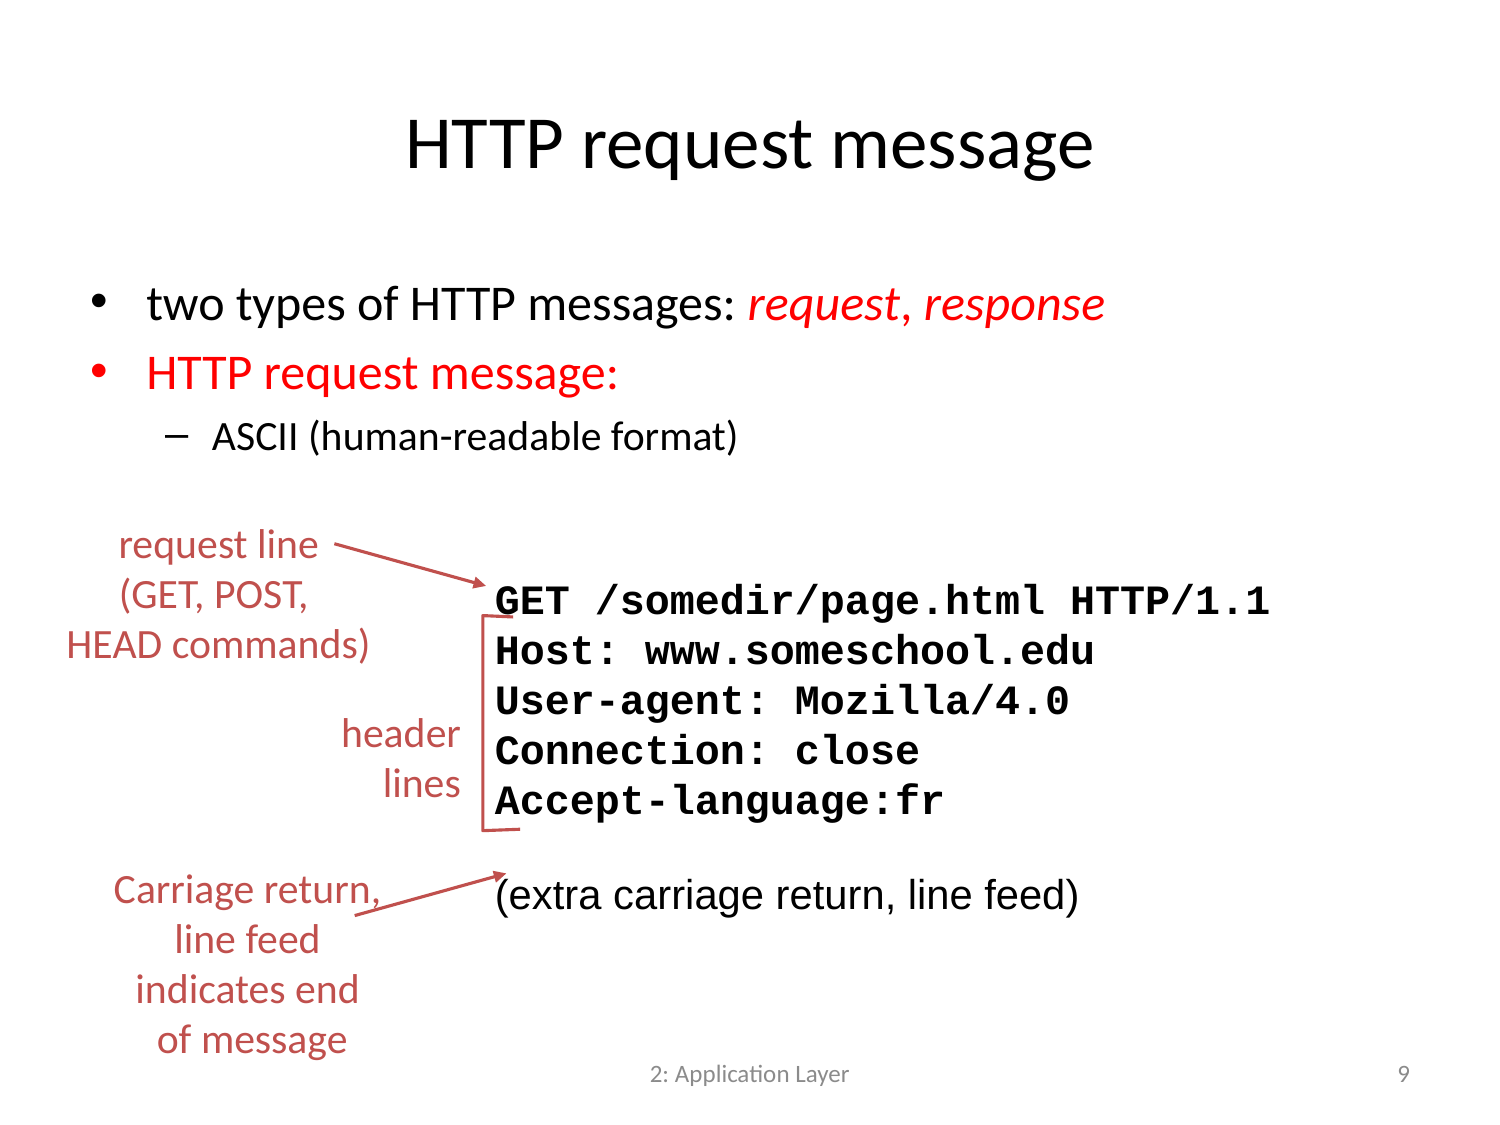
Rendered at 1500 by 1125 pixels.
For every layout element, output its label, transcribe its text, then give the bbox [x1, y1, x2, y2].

title HTTP request message [75, 45, 1425, 233]
slide_number 9 [1074, 1042, 1425, 1103]
text_box [482, 615, 521, 831]
text_box Carriage return, line feed indicates end of message [98, 854, 406, 1070]
text_box GET /somedir/page.html HTTP/1.1 Host: www.someschool.edu User-agent: Mozilla/4.0 Connection: close Accept-language:fr (extra carriage return, line feed) [479, 565, 1285, 925]
list two types of HTTP messages: request, response HTTP request message: ASCII (human-readable format) [75, 262, 1425, 1005]
text_box request line (GET, POST, HEAD commands) [51, 509, 386, 674]
footer 2: Application Layer [512, 1042, 988, 1103]
text_box header lines [325, 698, 476, 813]
text_box [334, 543, 486, 589]
text_box [406, 870, 507, 902]
